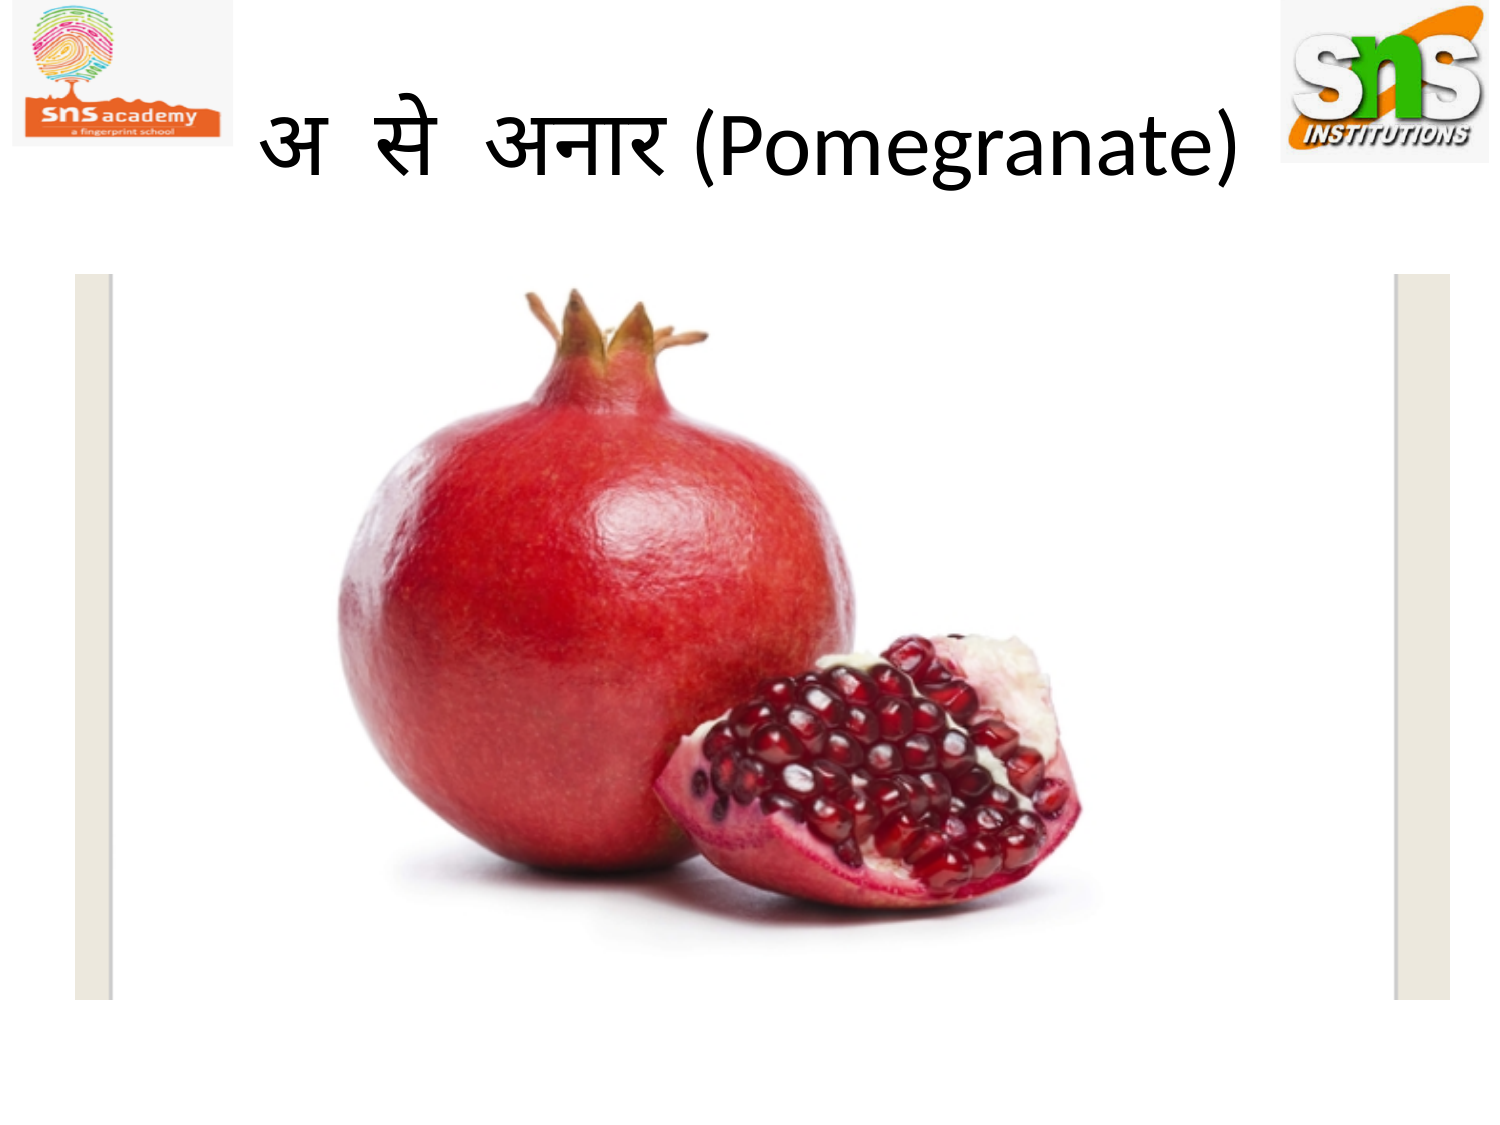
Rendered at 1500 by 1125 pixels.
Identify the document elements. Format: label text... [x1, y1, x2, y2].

title अ से अनार (Pomegranate) [75, 45, 1425, 233]
picture [1274, 0, 1500, 163]
picture [74, 274, 1451, 1001]
picture [0, 0, 238, 151]
